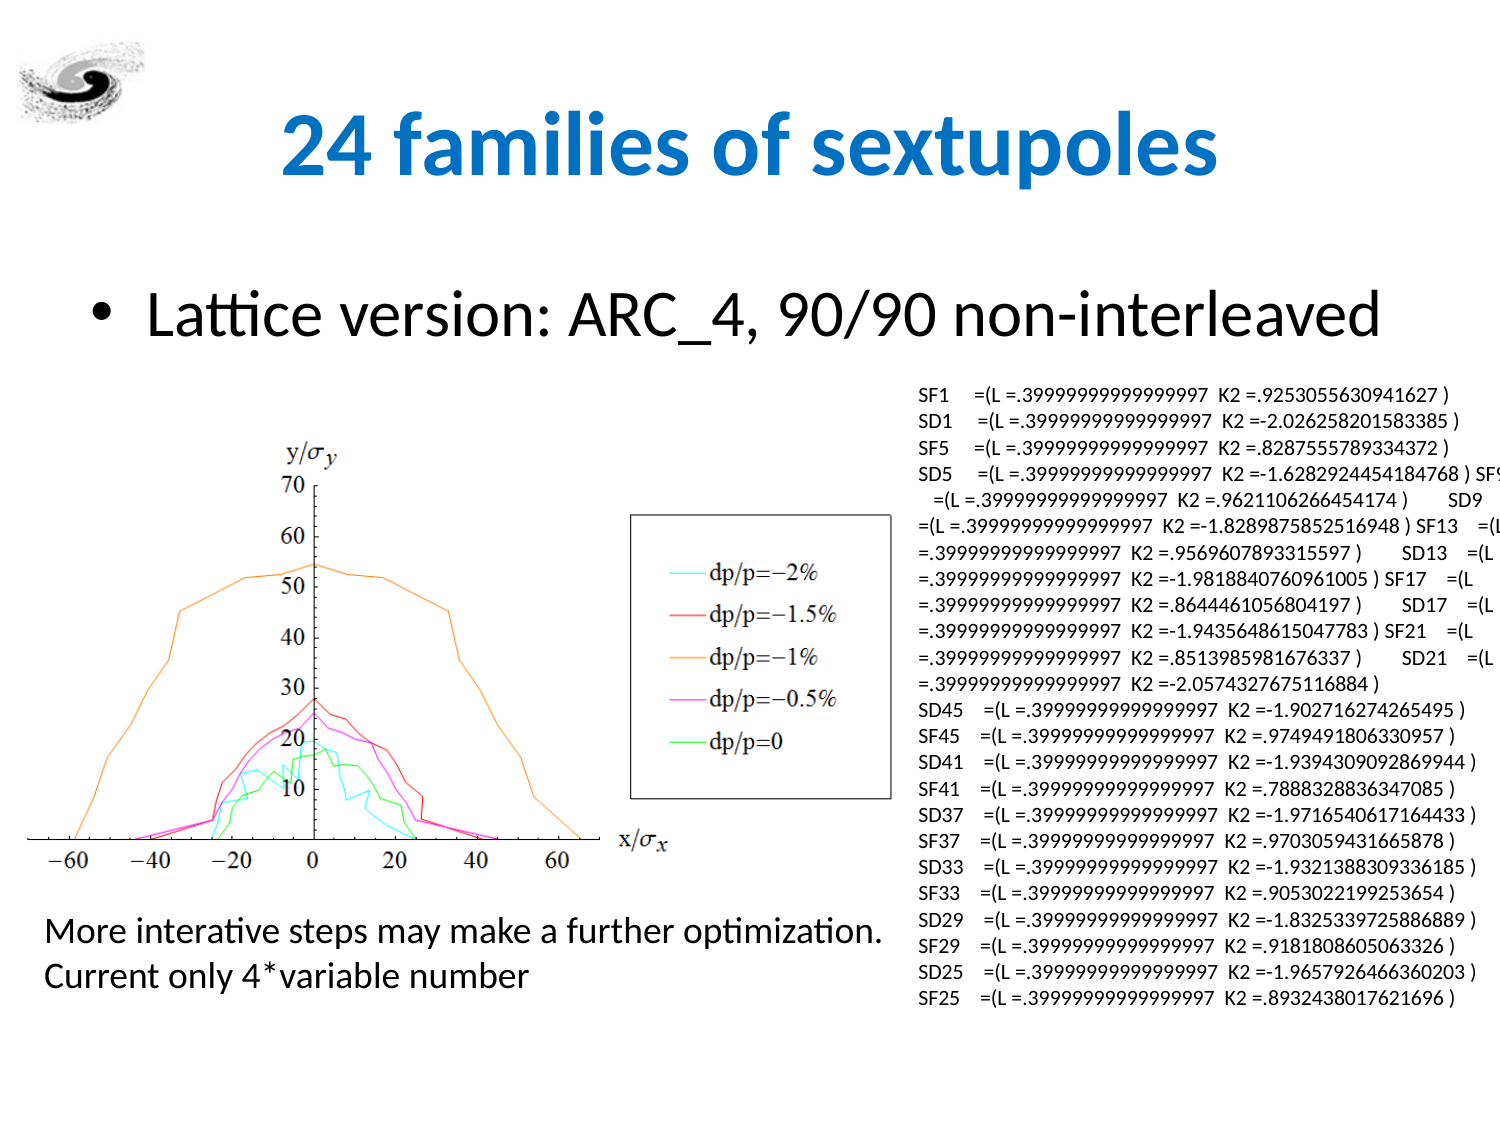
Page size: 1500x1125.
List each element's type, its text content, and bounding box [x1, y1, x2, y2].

picture [18, 432, 904, 887]
title 24 families of sextupoles [75, 45, 1425, 233]
text_box More interative steps may make a further optimization. Current only 4*variable number [29, 898, 1010, 1004]
list Lattice version: ARC_4, 90/90 non-interleaved [75, 262, 1425, 431]
picture [5, 7, 157, 150]
text_box SF1 =(L =.39999999999999997 K2 =.9253055630941627 ) SD1 =(L =.39999999999999997 K2 =-2.026258201583385 ) SF5 =(L =.39999999999999997 K2 =.8287555789334372 ) SD5 =(L =.39999999999999997 K2 =-1.6282924454184768 ) SF9 =(L =.39999999999999997 K2 =.9621106266454174 ) SD9 =(L =.39999999999999997 K2 =-1.8289875852516948 ) SF13 =(L =.39999999999999997 K2 =.9569607893315597 ) SD13 =(L =.39999999999999997 K2 =-1.9818840760961005 ) SF17 =(L =.39999999999999997 K2 =.8644461056804197 ) SD17 =(L =.39999999999999997 K2 =-1.9435648615047783 ) SF21 =(L =.39999999999999997 K2 =.8513985981676337 ) SD21 =(L =.39999999999999997 K2 =-2.0574327675116884 ) SD45 =(L =.39999999999999997 K2 =-1.902716274265495 ) SF45 =(L =.39999999999999997 K2 =.9749491806330957 ) SD41 =(L =.39999999999999997 K2 =-1.9394309092869944 ) SF41 =(L =.39999999999999997 K2 =.7888328836347085 ) SD37 =(L =.39999999999999997 K2 =-1.9716540617164433 ) SF37 =(L =.39999999999999997 K2 =.9703059431665878 ) SD33 =(L =.39999999999999997 K2 =-1.9321388309336185 ) SF33 =(L =.39999999999999997 K2 =.9053022199253654 ) SD29 =(L =.39999999999999997 K2 =-1.8325339725886889 ) SF29 =(L =.39999999999999997 K2 =.9181808605063326 ) SD25 =(L =.39999999999999997 K2 =-1.9657926466360203 ) SF25 =(L =.39999999999999997 K2 =.8932438017621696 ) [903, 373, 1500, 1044]
